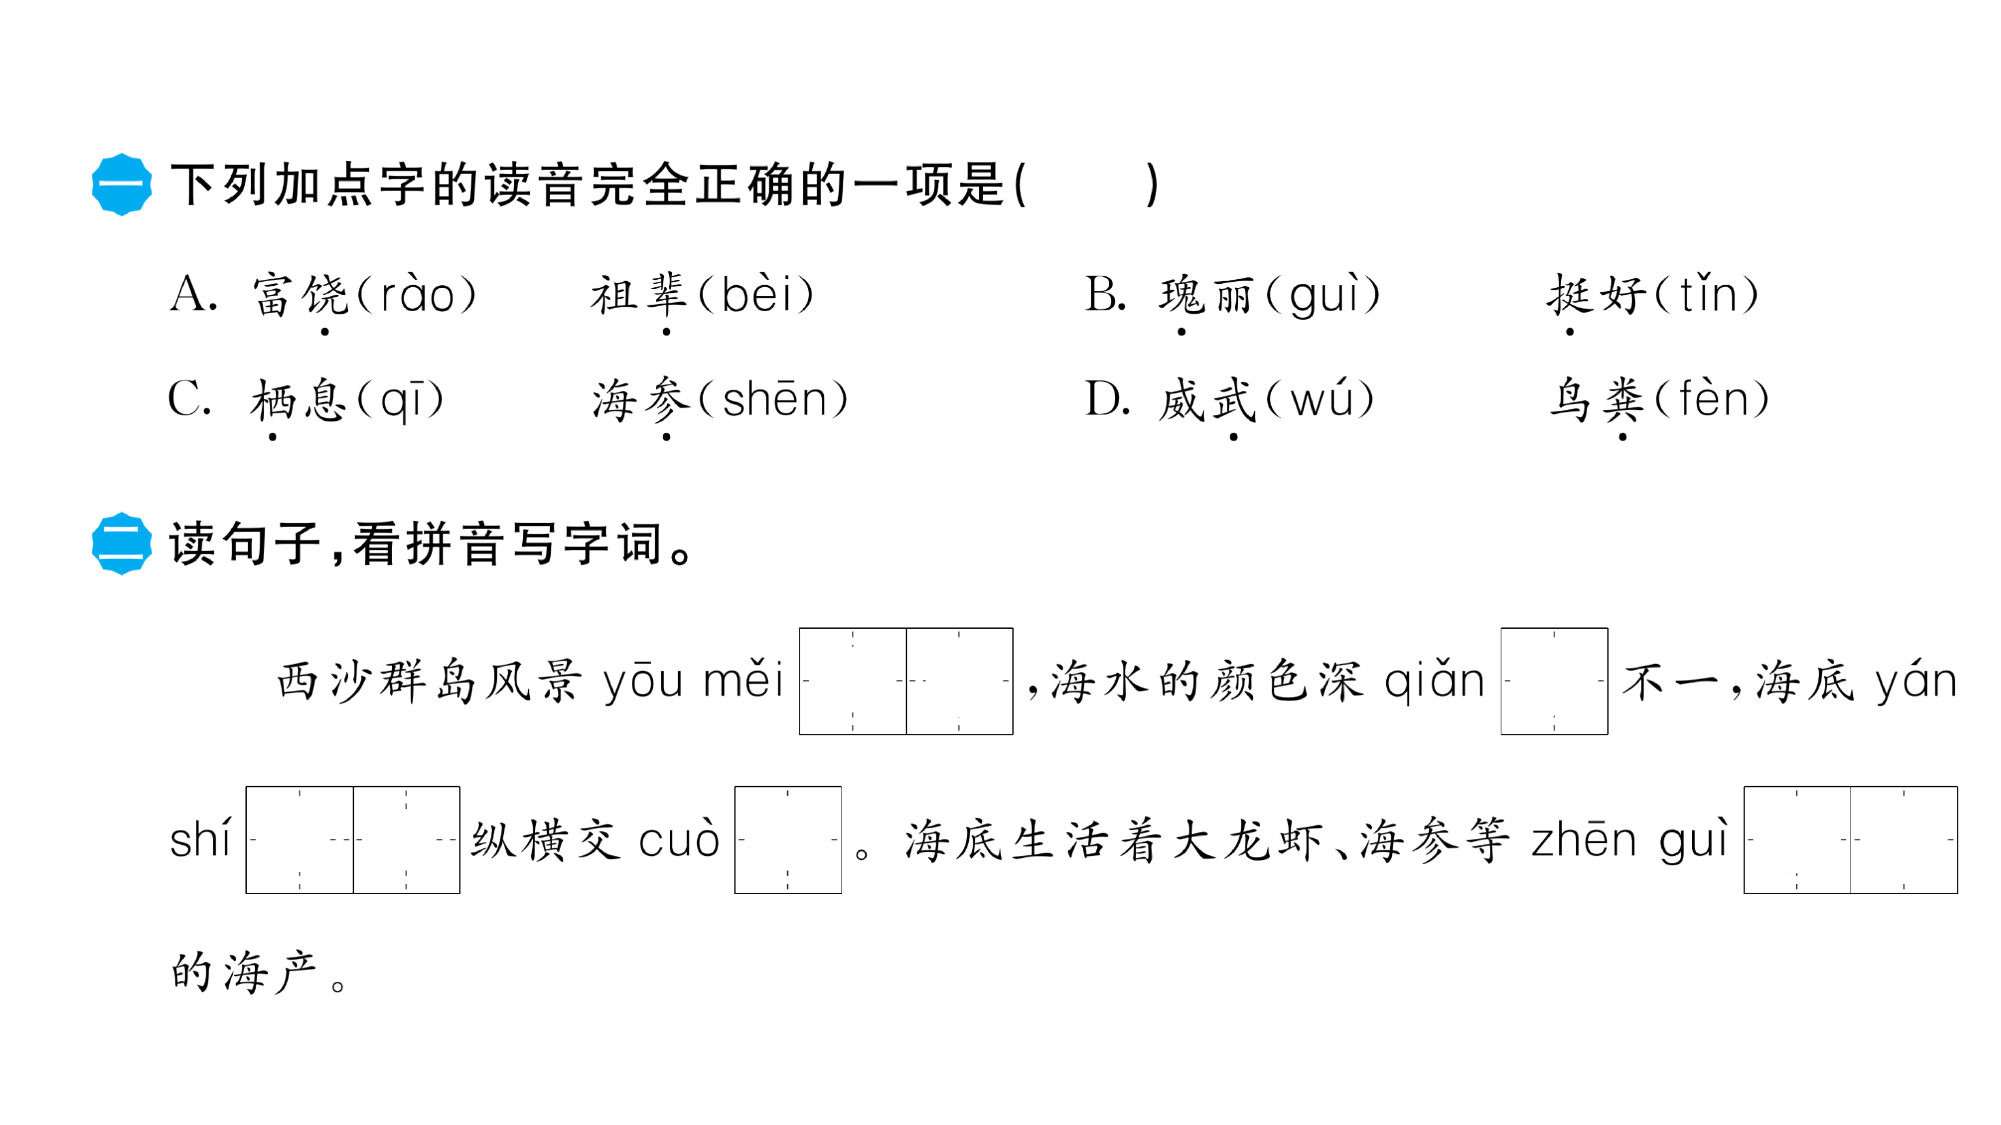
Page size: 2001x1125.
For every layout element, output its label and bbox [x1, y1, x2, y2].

picture [87, 117, 1979, 452]
picture [87, 483, 1979, 1020]
